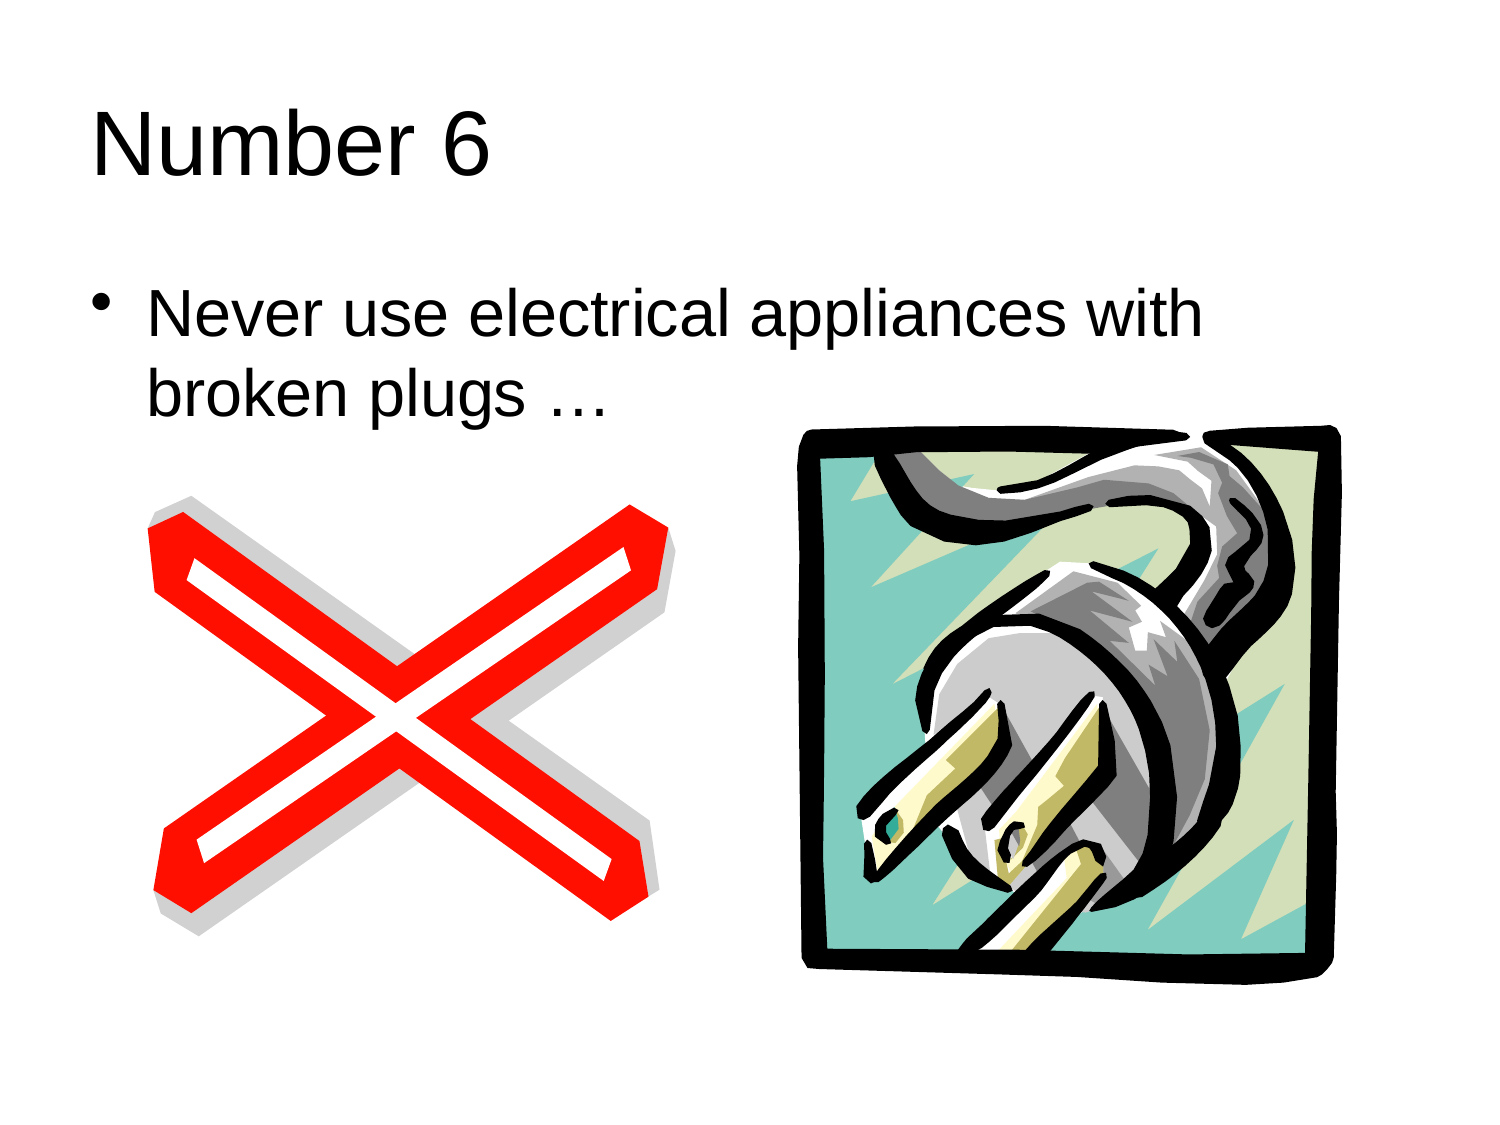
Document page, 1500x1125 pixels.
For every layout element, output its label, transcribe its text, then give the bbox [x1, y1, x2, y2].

picture [796, 420, 1348, 991]
list Never use electrical appliances with broken plugs … [75, 262, 1425, 1005]
title Number 6 [75, 45, 1425, 233]
picture [147, 491, 680, 941]
